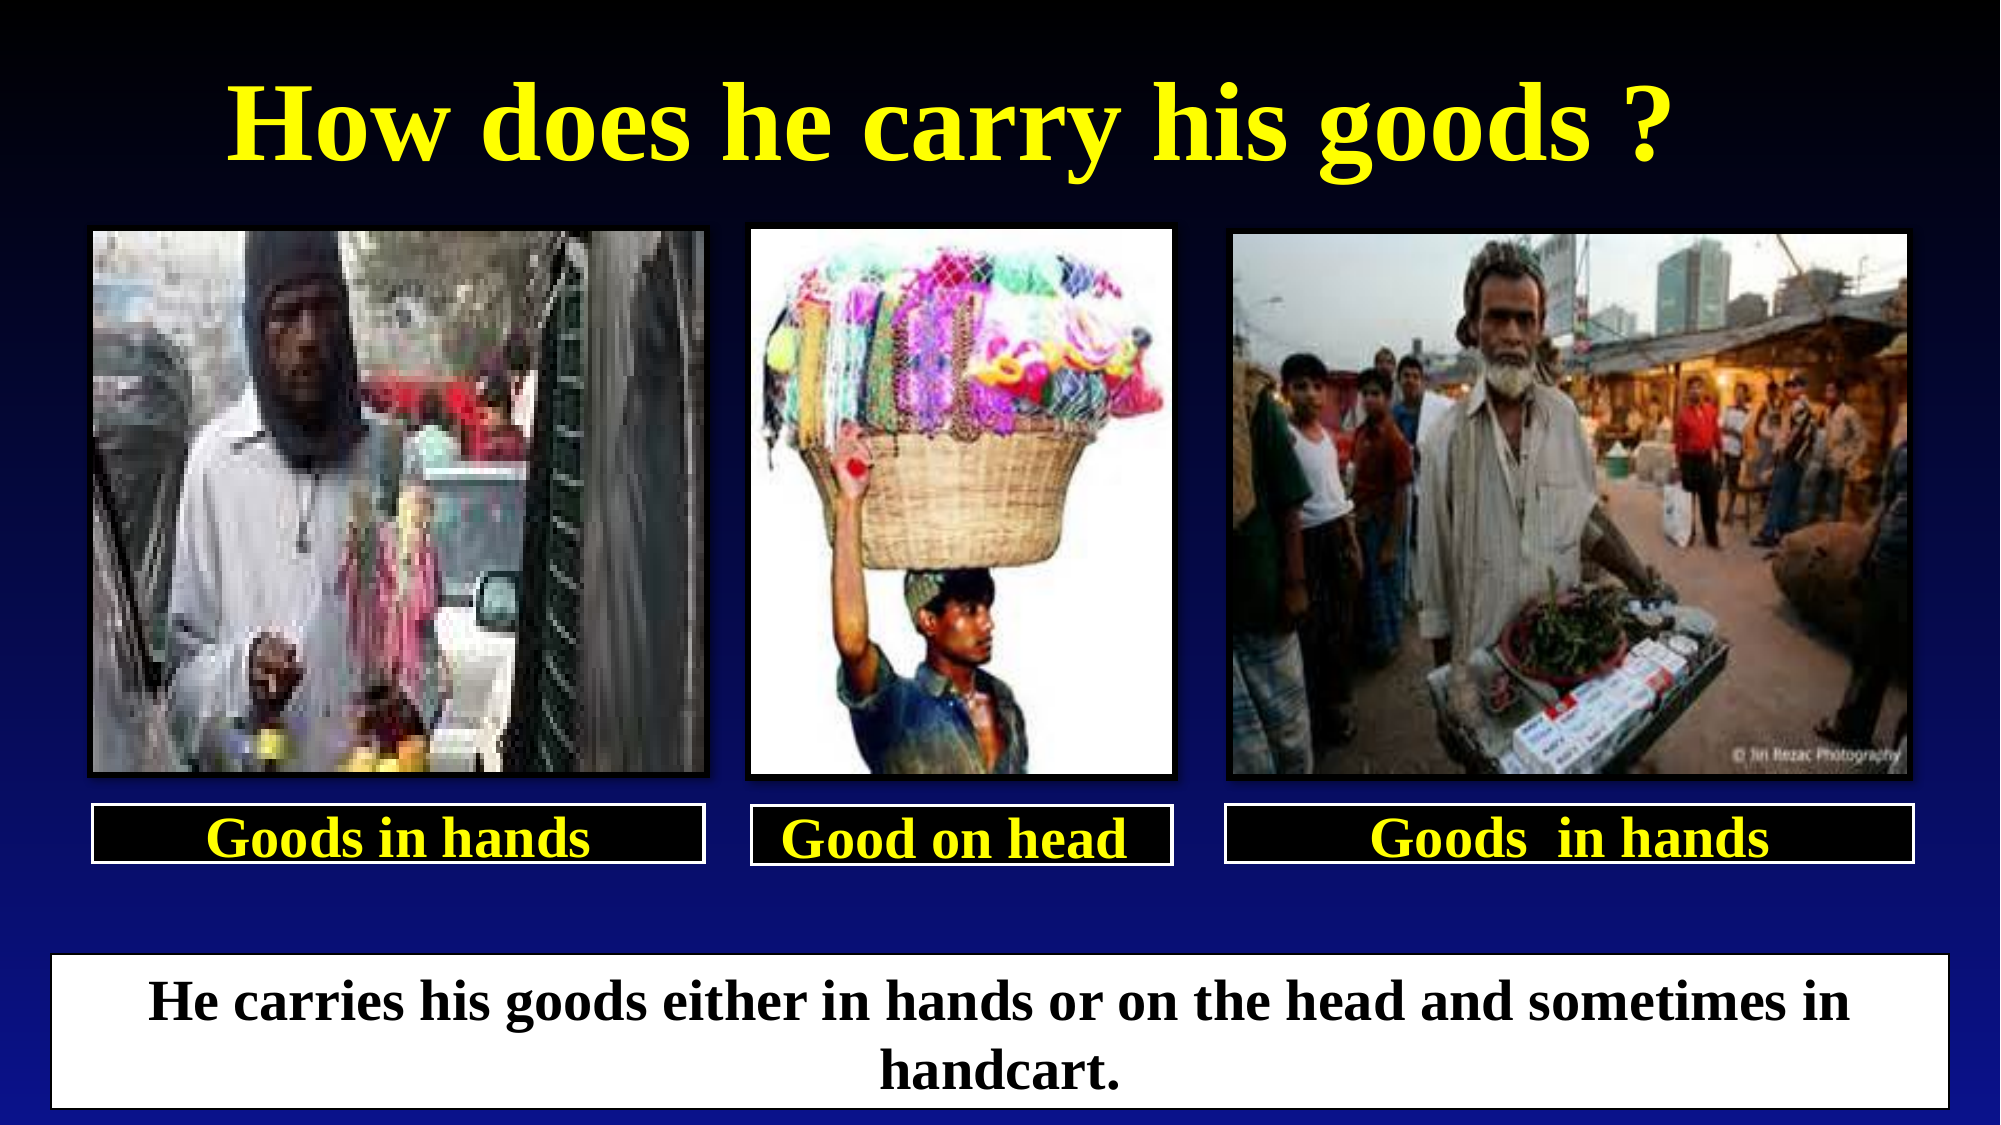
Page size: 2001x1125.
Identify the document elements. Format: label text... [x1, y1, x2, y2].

picture [1232, 233, 1908, 775]
text_box How does he carry his goods ? [143, 40, 1761, 191]
text_box Goods in hands [1224, 803, 1915, 864]
picture [92, 231, 705, 772]
text_box Good on head [750, 804, 1174, 866]
text_box He carries his goods either in hands or on the head and sometimes in handcart. [50, 953, 1950, 1110]
text_box Goods in hands [91, 803, 706, 864]
picture [751, 228, 1172, 775]
